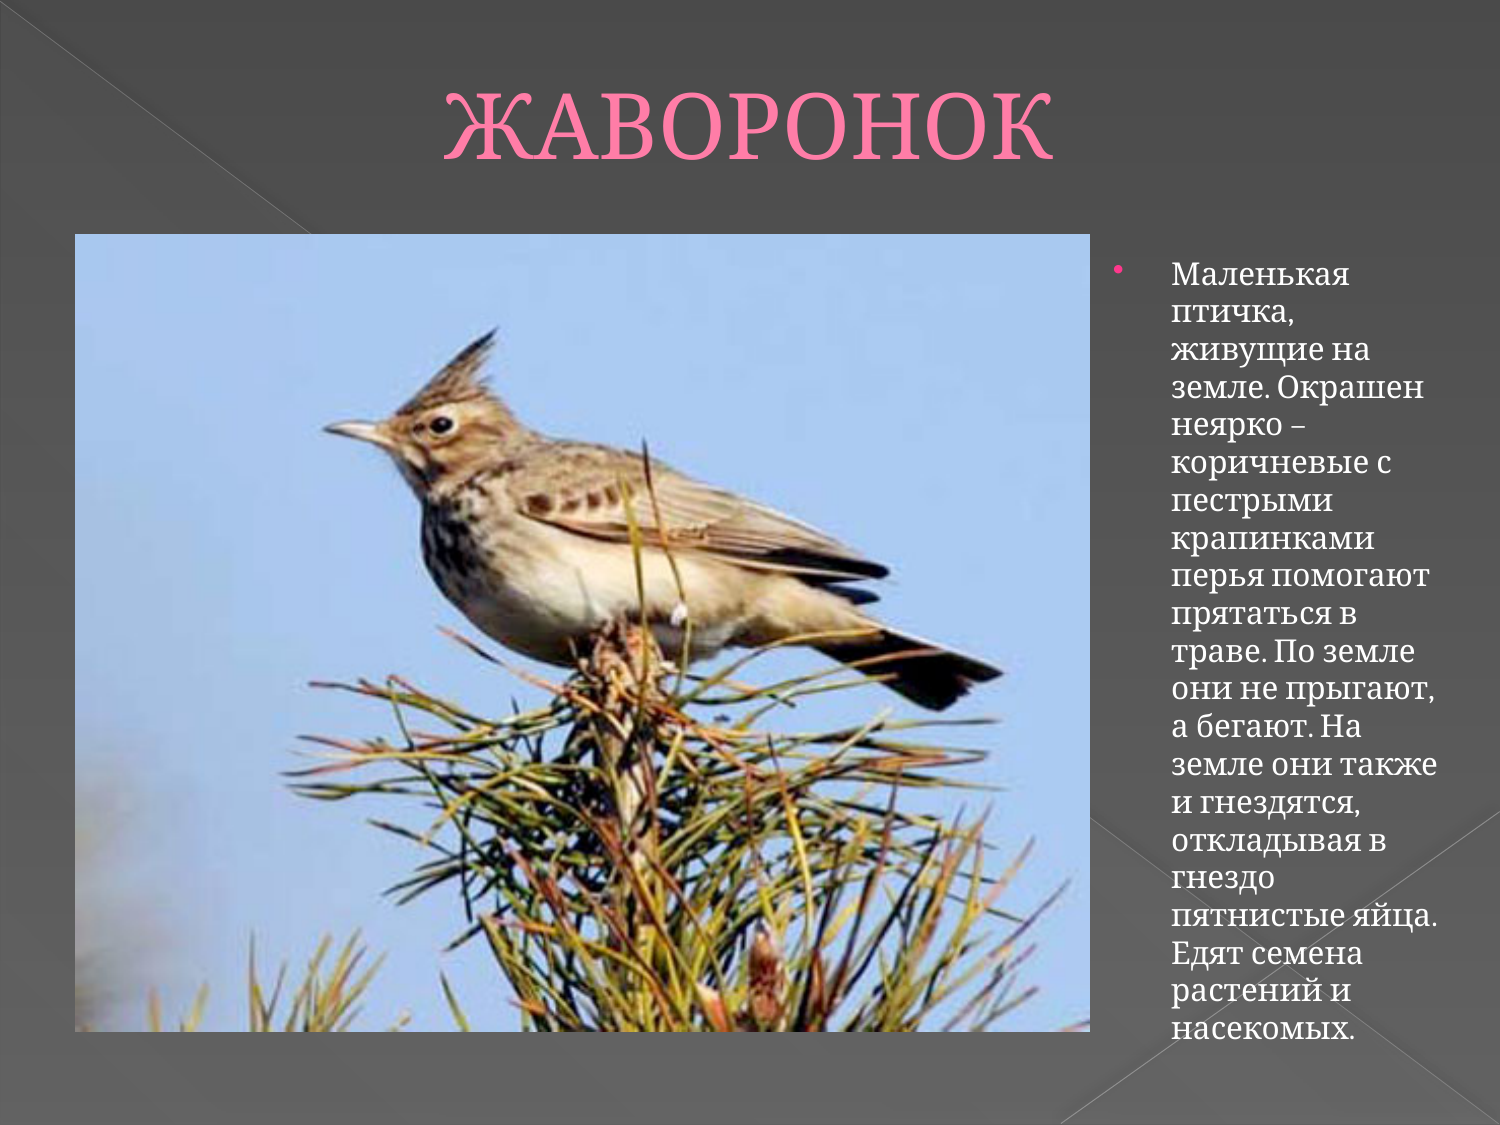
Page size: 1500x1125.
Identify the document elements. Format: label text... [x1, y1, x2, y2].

list Маленькая птичка, живущие на земле. Окрашен неярко – коричневые с пестрыми крапинками перья помогают прятаться в траве. По земле они не прыгают, а бегают. На земле они также и гнездятся, откладывая в гнездо пятнистые яйца. Едят семена растений и насекомых. [1089, 246, 1465, 1056]
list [74, 234, 1091, 1032]
title ЖАВОРОНОК [75, 58, 1425, 188]
